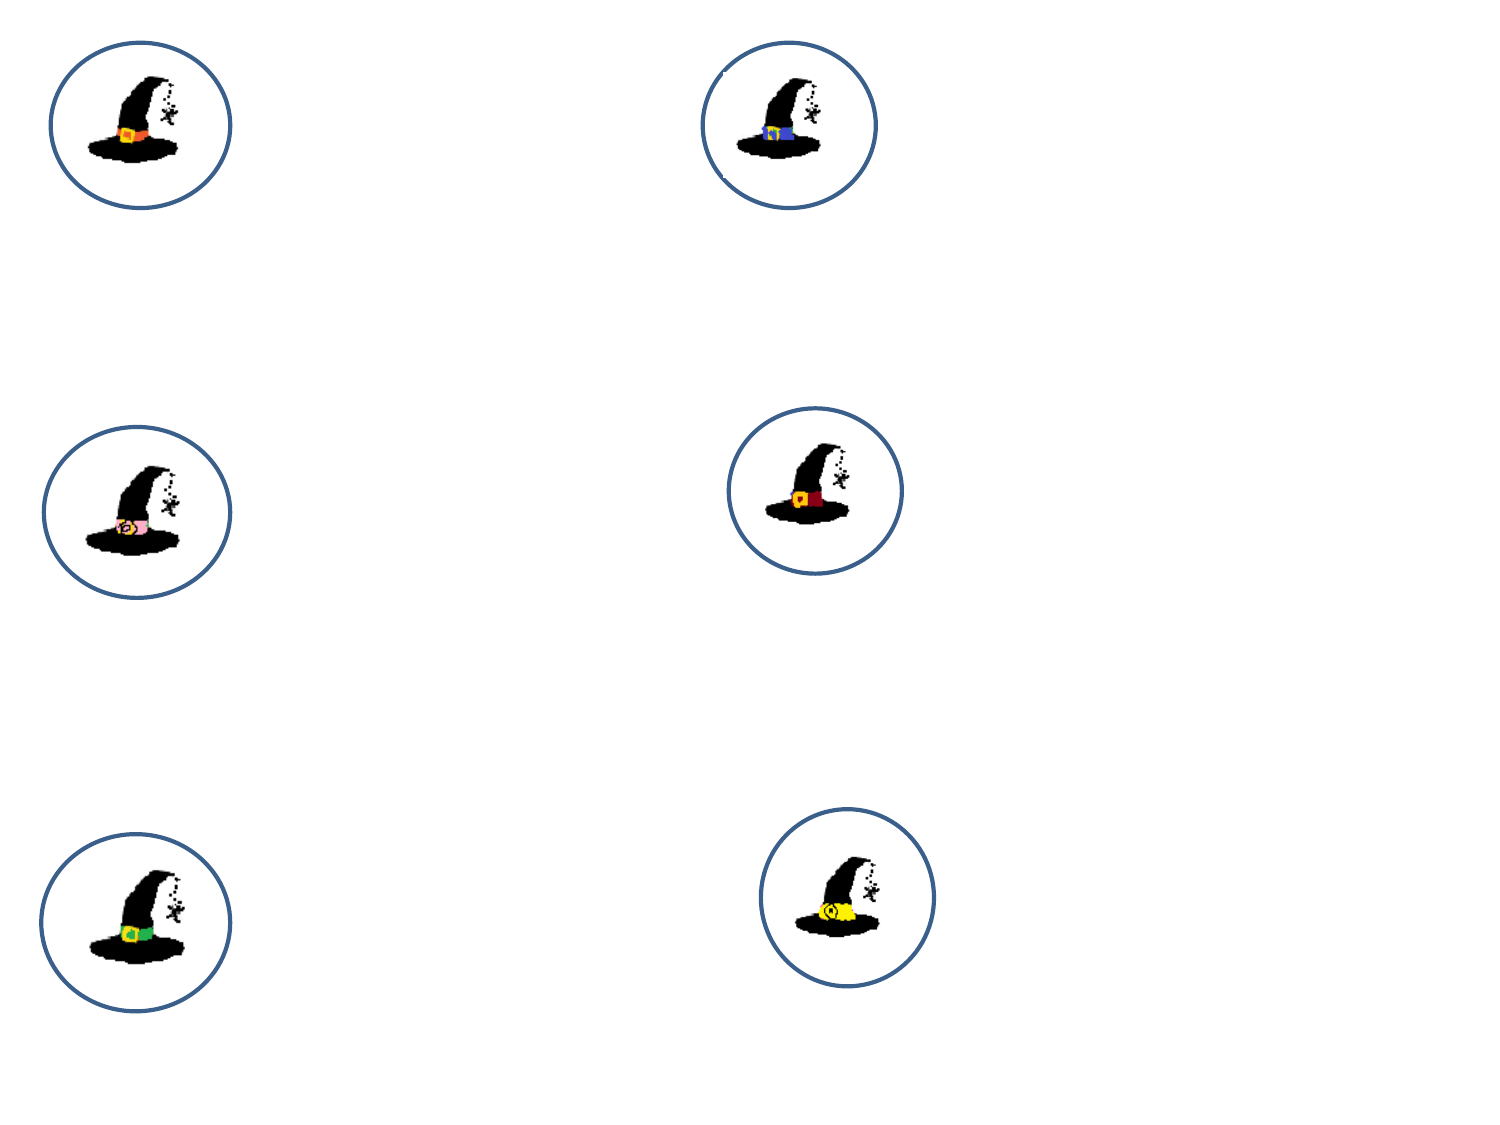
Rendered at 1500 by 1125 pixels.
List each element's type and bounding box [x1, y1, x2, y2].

text_box [43, 426, 231, 599]
text_box [702, 42, 877, 209]
text_box [728, 408, 903, 574]
text_box [760, 808, 935, 987]
text_box [40, 833, 231, 1012]
text_box [50, 42, 231, 209]
